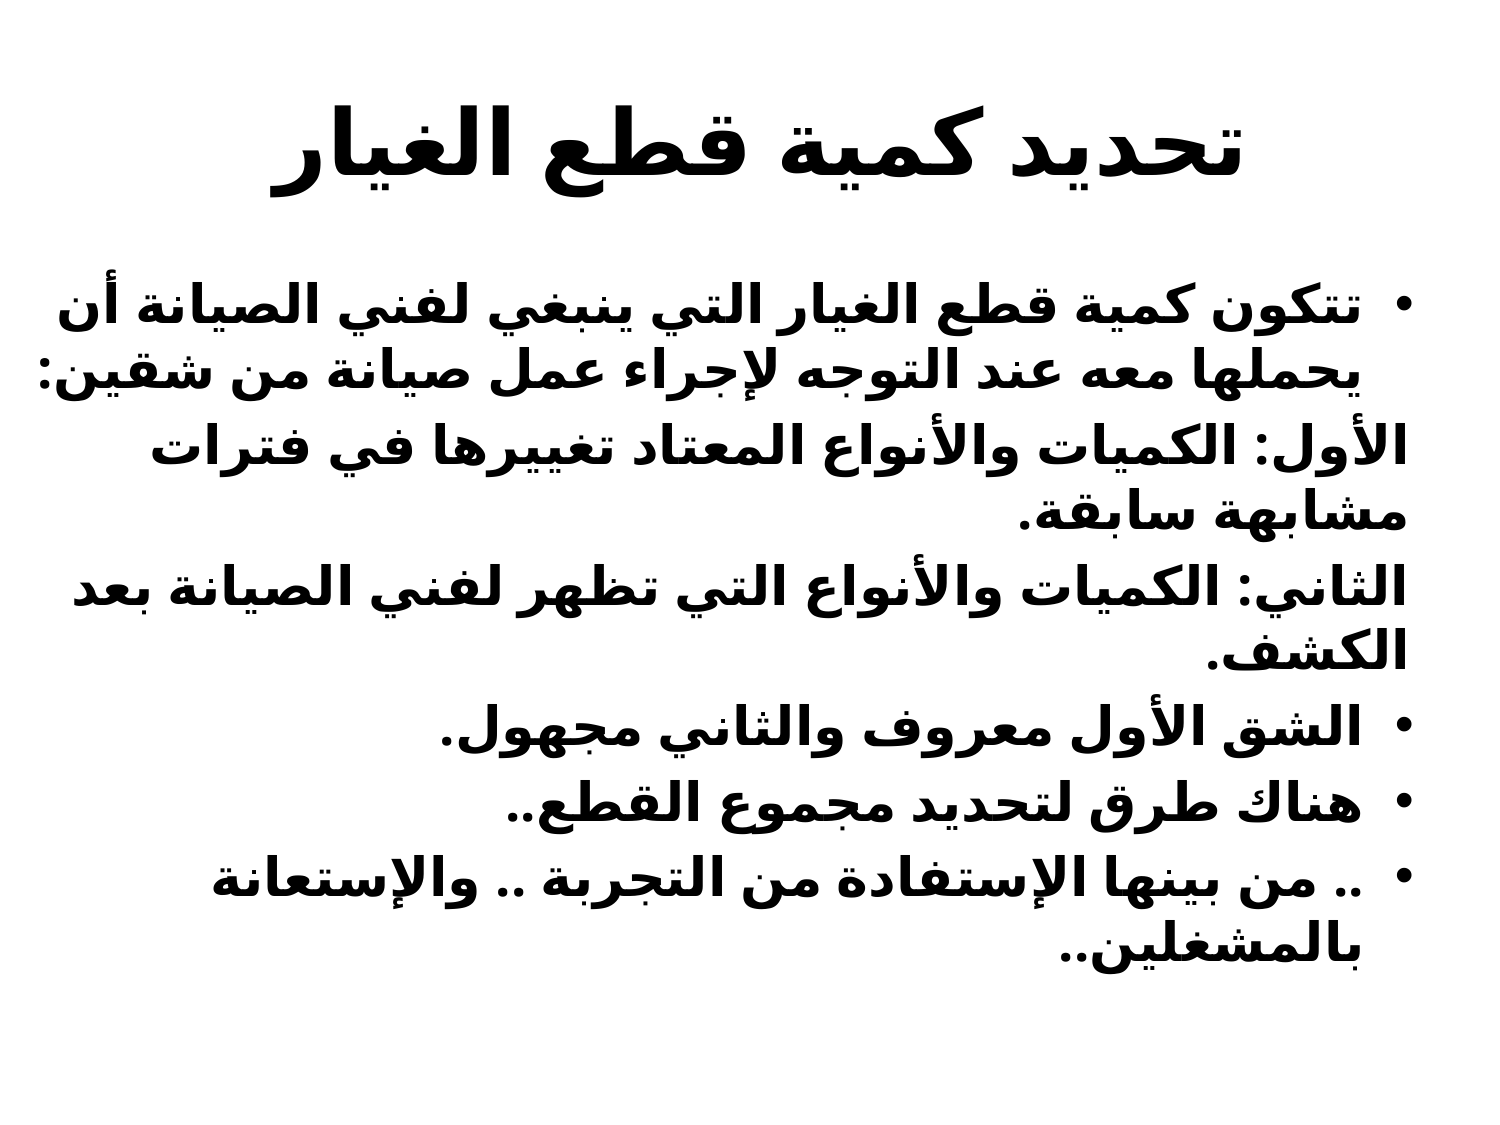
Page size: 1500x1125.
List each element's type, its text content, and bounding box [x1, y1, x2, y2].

title تحديد كمية قطع الغيار [75, 45, 1425, 233]
list تتكون كمية قطع الغيار التي ينبغي لفني الصيانة أن يحملها معه عند التوجه لإجراء عمل صيانة من شقين: الأول: الكميات والأنواع المعتاد تغييرها في فترات مشابهة سابقة. الثاني: الكميات والأنواع التي تظهر لفني الصيانة بعد الكشف. الشق الأول معروف والثاني مجهول. هناك طرق لتحديد مجموع القطع.. .. من بينها الإستفادة من التجربة .. والإستعانة بالمشغلين.. [17, 262, 1425, 1005]
